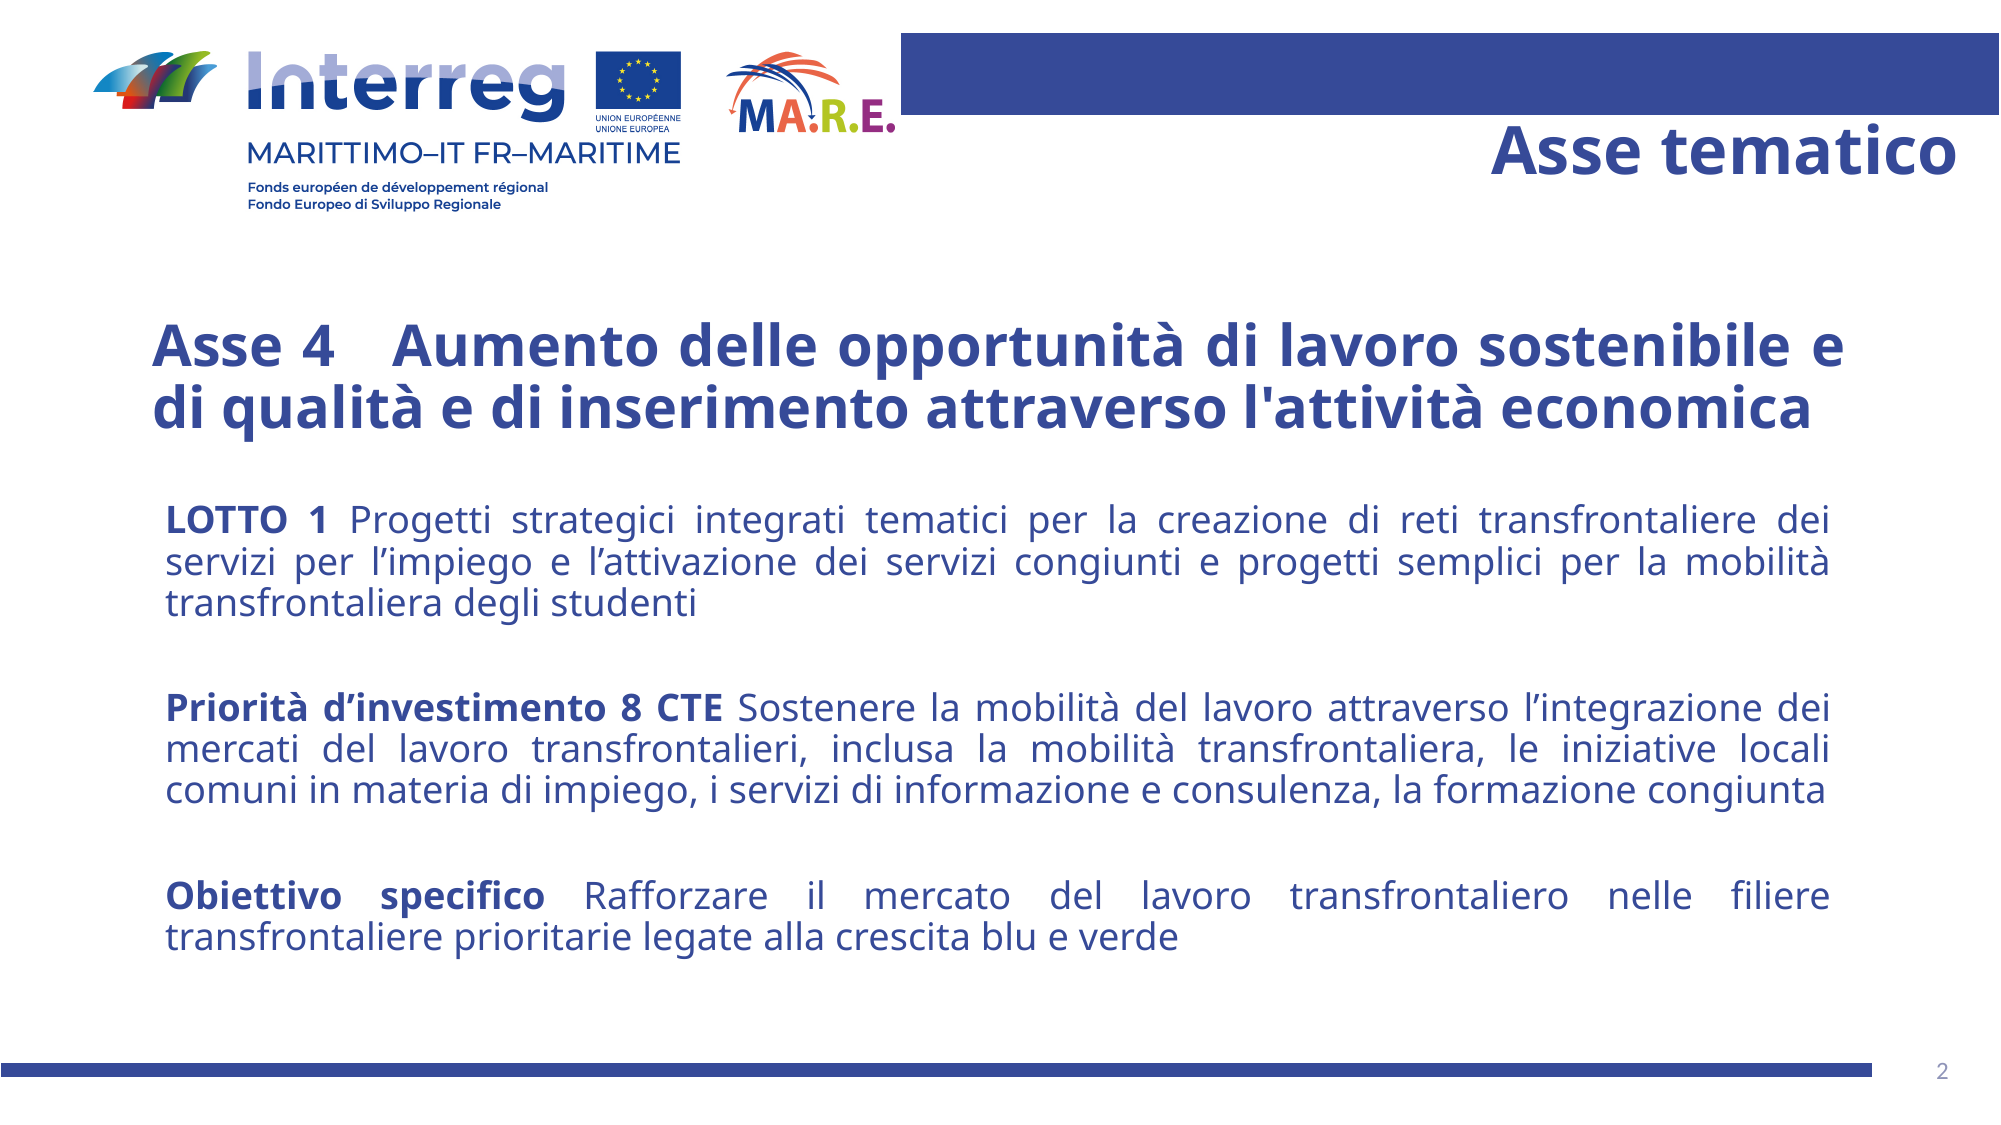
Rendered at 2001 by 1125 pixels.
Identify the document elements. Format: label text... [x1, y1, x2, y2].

text_box LOTTO 1 Progetti strategici integrati tematici per la creazione di reti transfrontaliere dei servizi per l’impiego e l’attivazione dei servizi congiunti e progetti semplici per la mobilità transfrontaliera degli studenti Priorità d’investimento 8 CTE Sostenere la mobilità del lavoro attraverso l’integrazione dei mercati del lavoro transfrontalieri, inclusa la mobilità transfrontaliera, le iniziative locali comuni in materia di impiego, i servizi di informazione e consulenza, la formazione congiunta Obiettivo specifico Rafforzare il mercato del lavoro transfrontaliero nelle filiere transfrontaliere prioritarie legate alla crescita blu e verde [150, 436, 1848, 1004]
slide_number 2 [1847, 1039, 1964, 1100]
title Asse tematico [999, 84, 1975, 302]
list Asse 4 Aumento delle opportunità di lavoro sostenibile e di qualità e di inserimento attraverso l'attività economica [137, 308, 1863, 449]
picture [93, 51, 895, 212]
